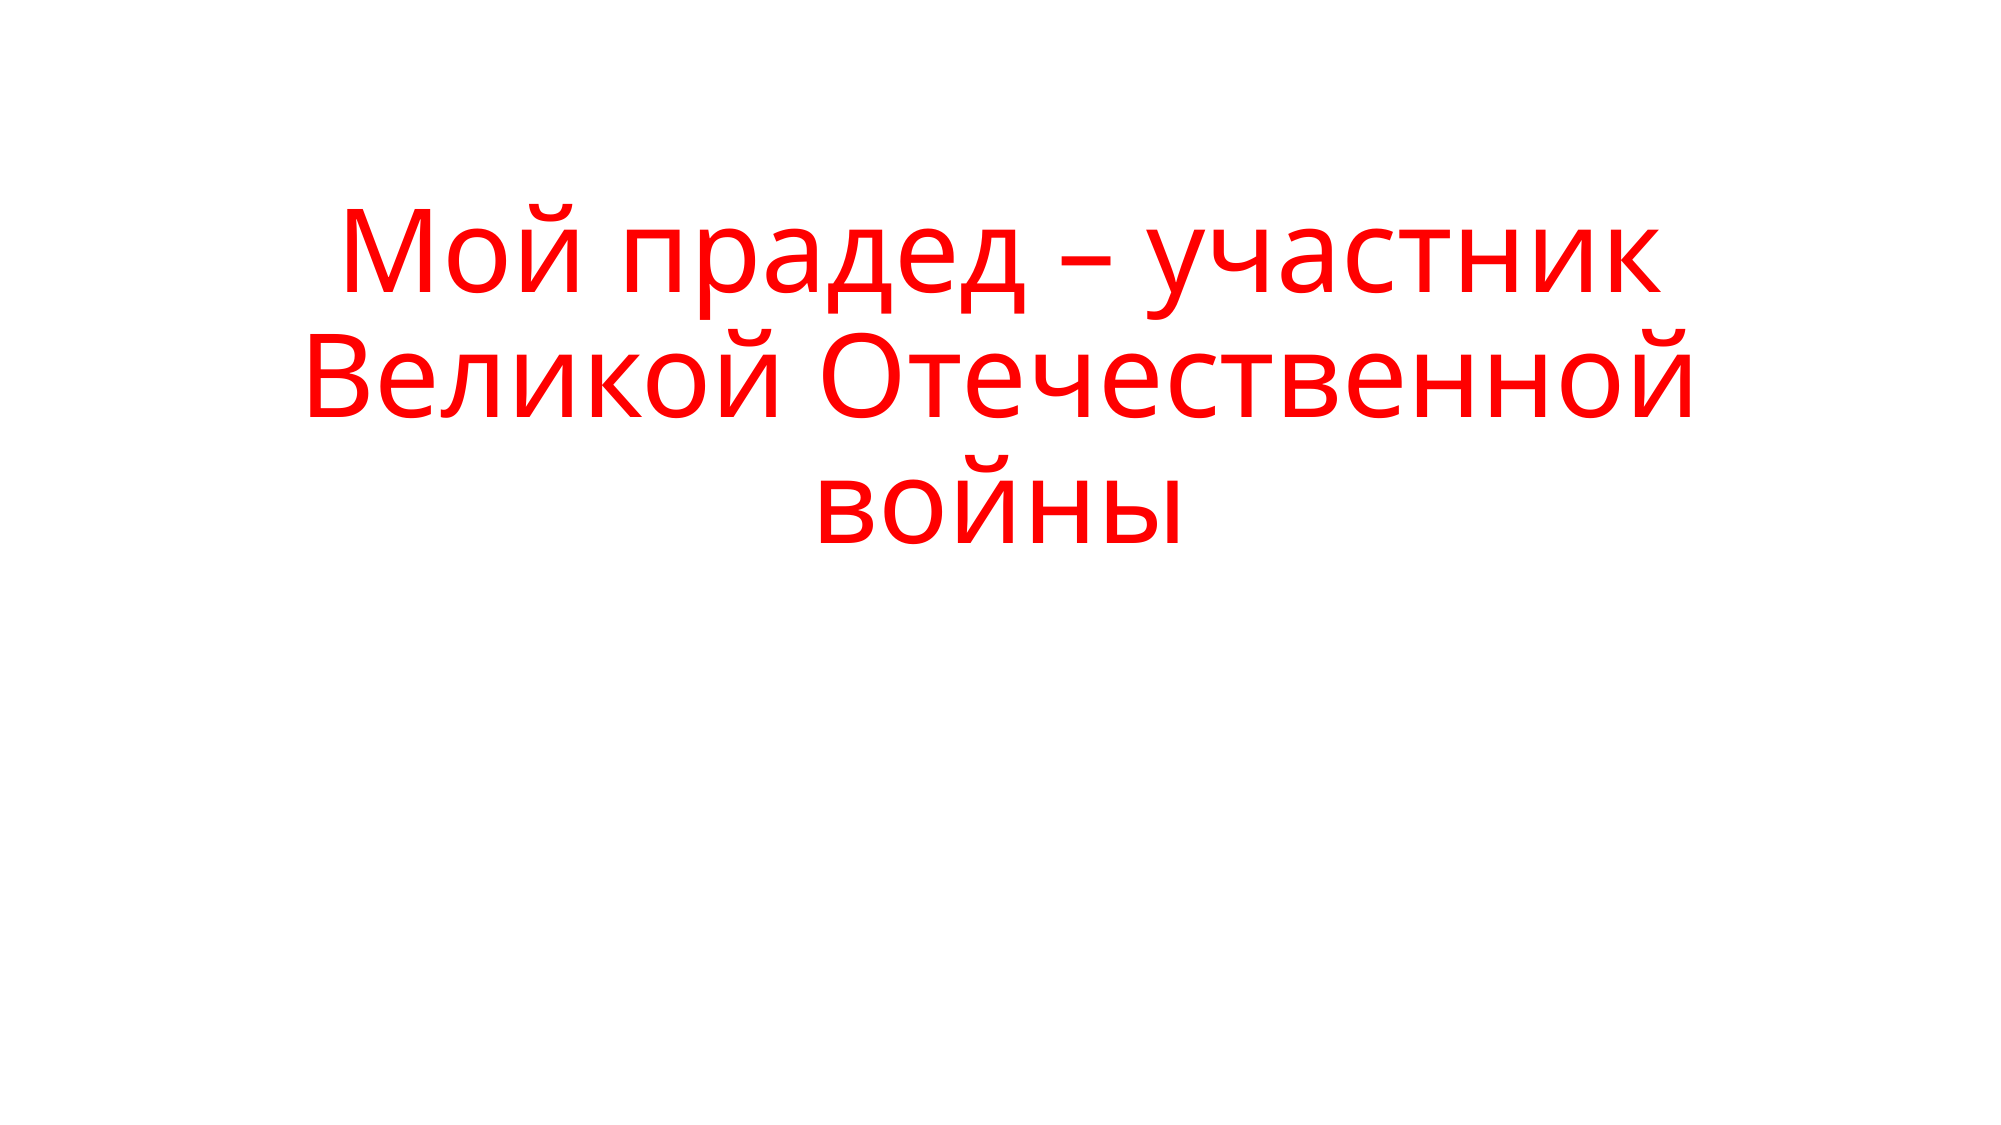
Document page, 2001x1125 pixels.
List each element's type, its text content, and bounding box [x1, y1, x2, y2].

title Мой прадед – участник Великой Отечественной войны [249, 184, 1750, 576]
